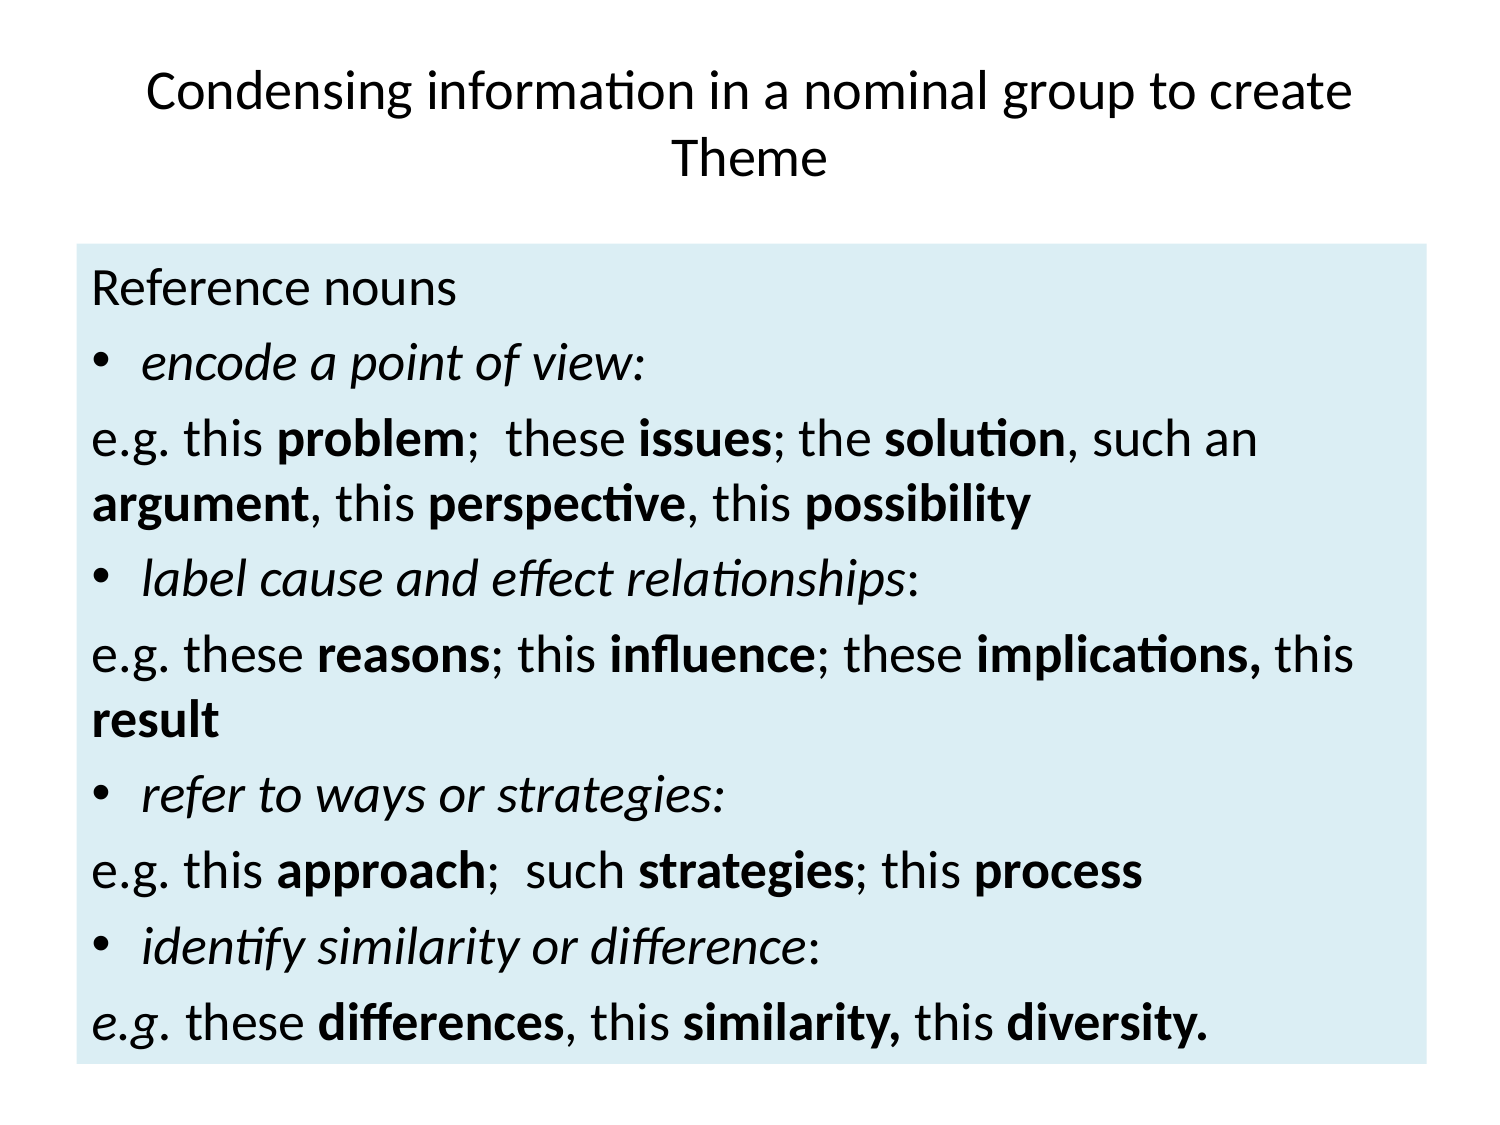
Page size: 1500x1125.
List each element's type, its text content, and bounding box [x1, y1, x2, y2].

title Condensing information in a nominal group to create Theme [75, 45, 1425, 197]
list Reference nouns encode a point of view: e.g. this problem; these issues; the solution, such an argument, this perspective, this possibility label cause and effect relationships: e.g. these reasons; this influence; these implications, this result refer to ways or strategies: e.g. this approach; such strategies; this process identify similarity or difference: e.g. these differences, this similarity, this diversity. [76, 243, 1427, 1064]
